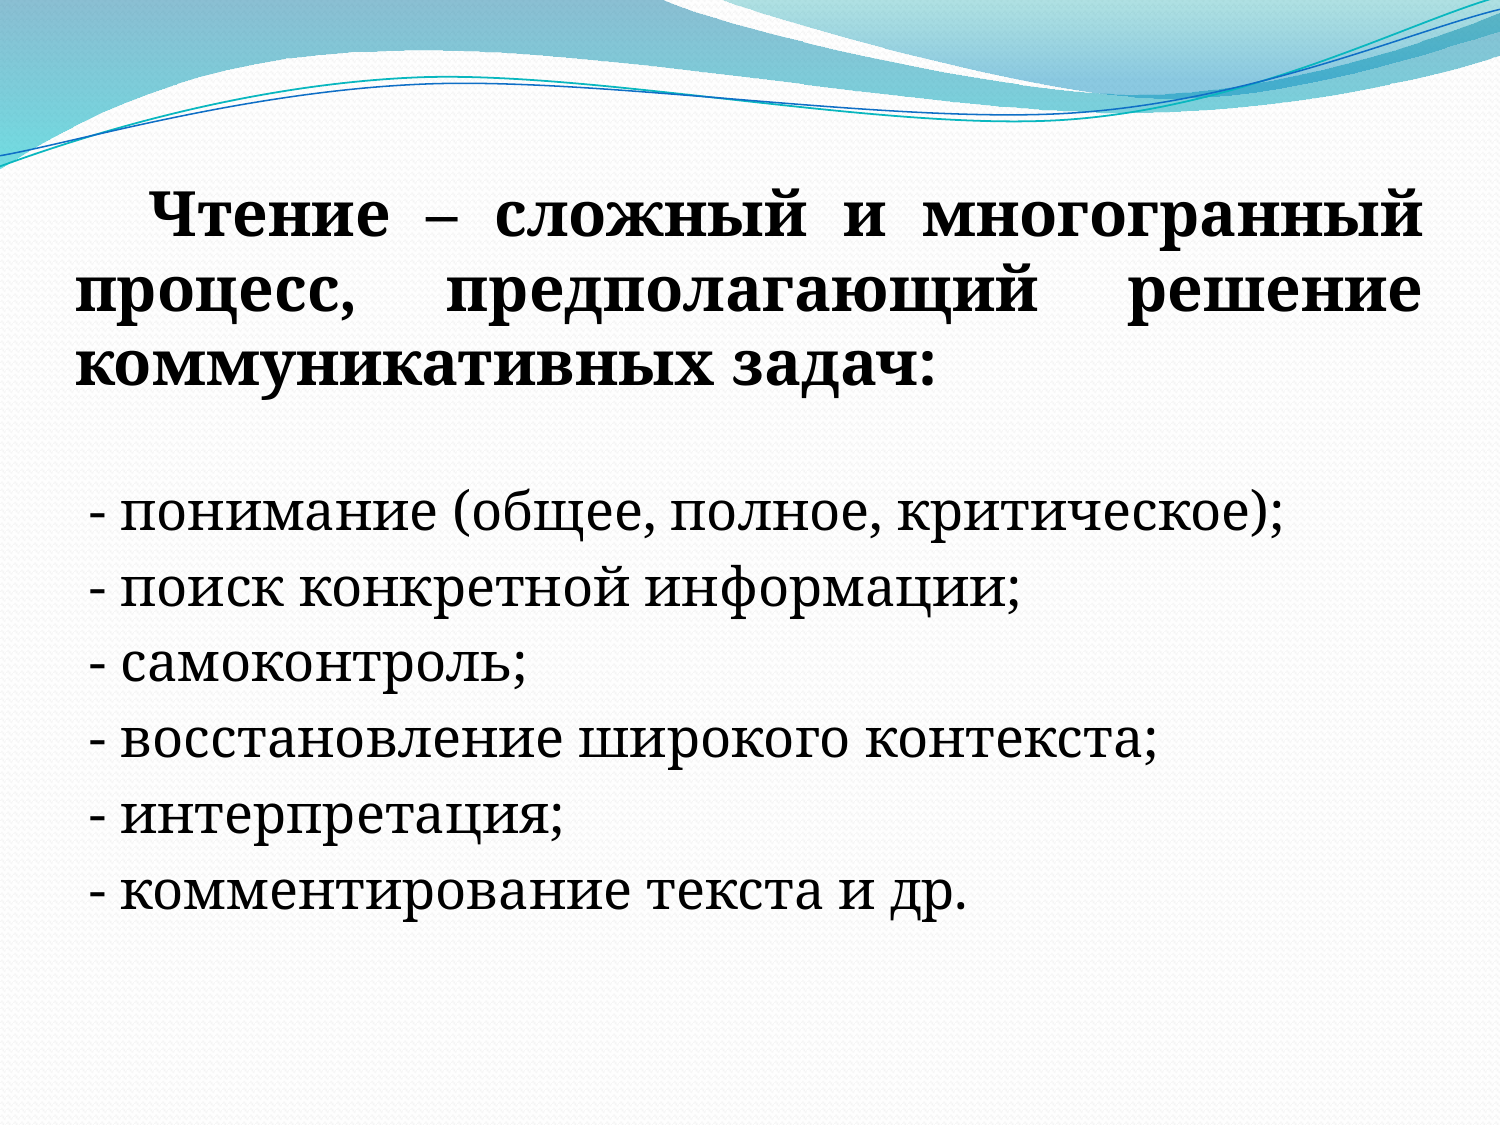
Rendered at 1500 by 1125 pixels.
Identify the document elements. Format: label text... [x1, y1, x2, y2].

title Чтение – сложный и многогранный процесс, предполагающий решение коммуникативных задач: [75, 140, 1425, 399]
list - понимание (общее, полное, критическое); - поиск конкретной информации; - самоконтроль; - восстановление широкого контекста; - интерпретация; - комментирование текста и др. [75, 468, 1425, 1038]
